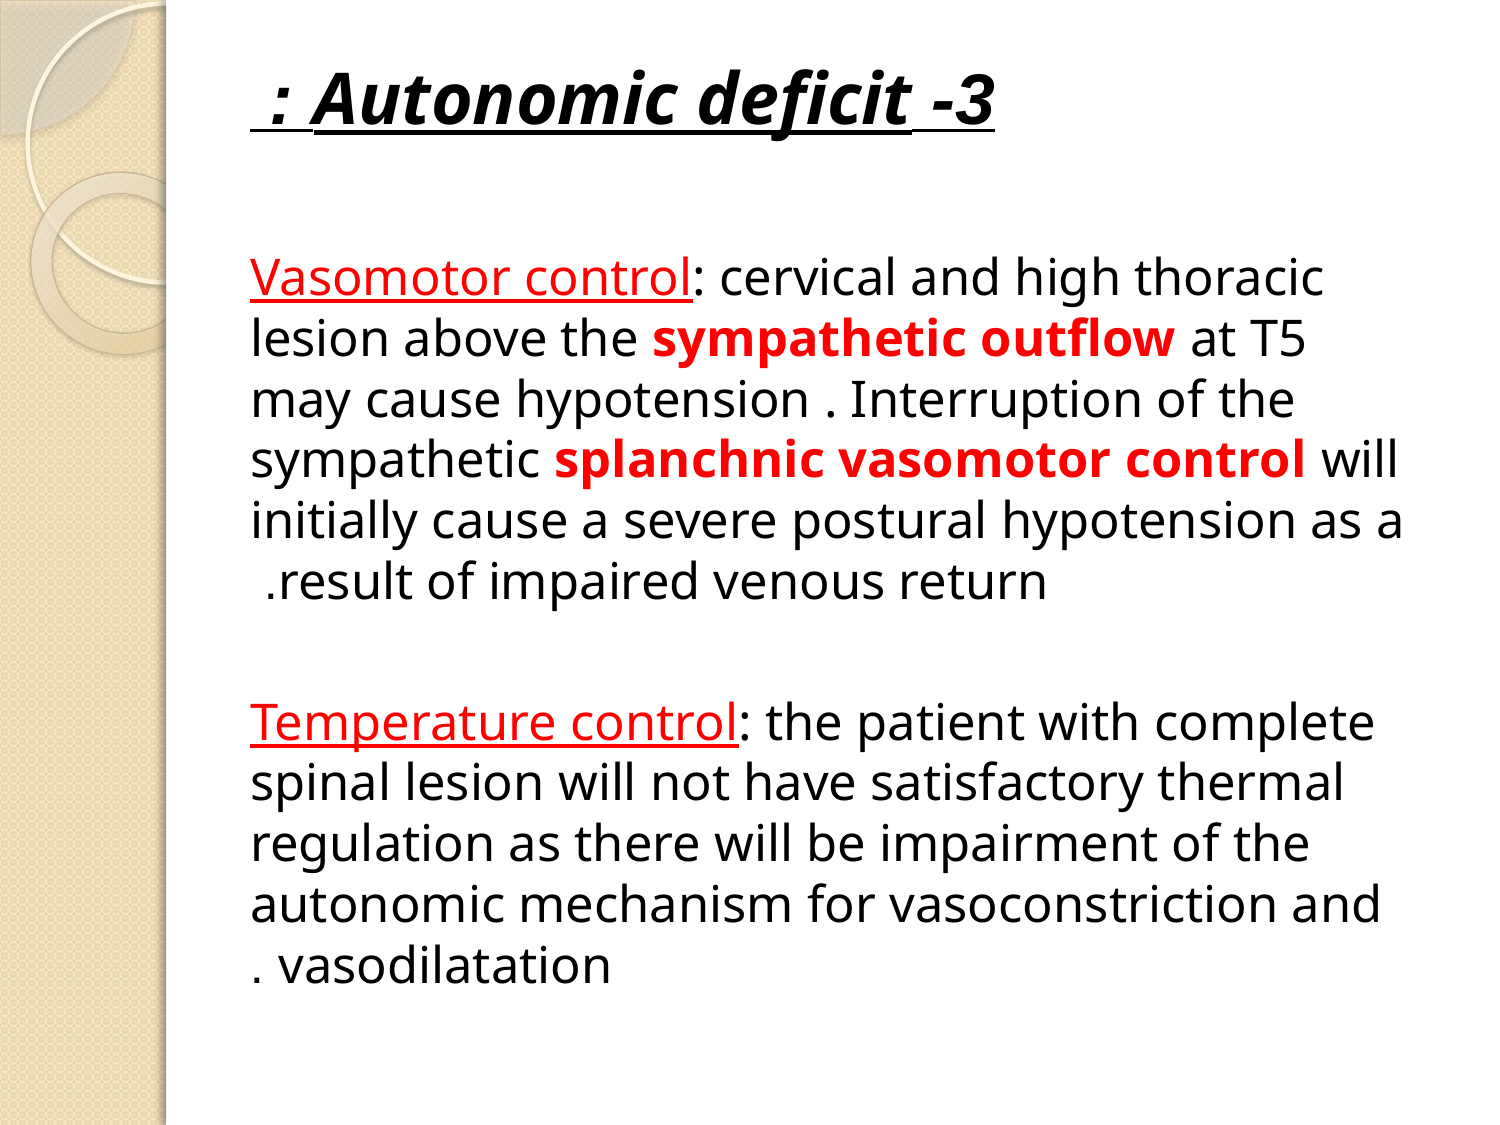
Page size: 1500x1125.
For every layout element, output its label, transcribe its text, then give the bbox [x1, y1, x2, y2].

list Vasomotor control: cervical and high thoracic lesion above the sympathetic outflow at T5 may cause hypotension . Interruption of the sympathetic splanchnic vasomotor control will initially cause a severe postural hypotension as a result of impaired venous return. Temperature control: the patient with complete spinal lesion will not have satisfactory thermal regulation as there will be impairment of the autonomic mechanism for vasoconstriction and vasodilatation . [235, 237, 1466, 1025]
title 3- Autonomic deficit : [235, 45, 1466, 233]
